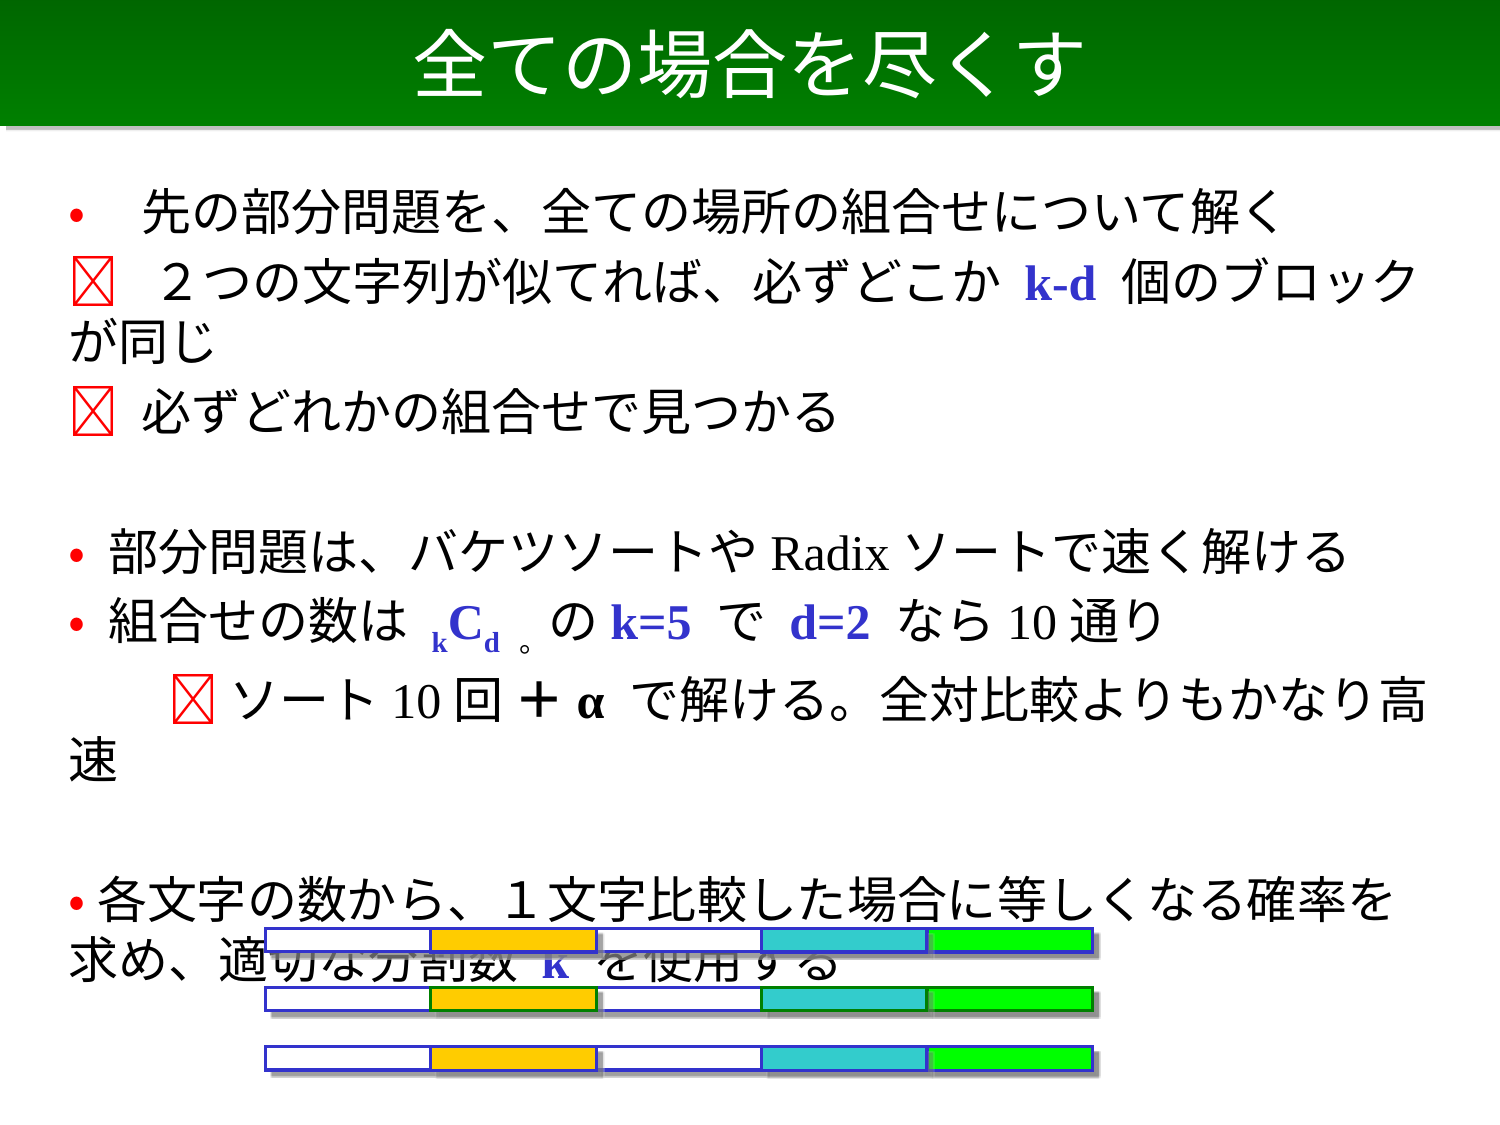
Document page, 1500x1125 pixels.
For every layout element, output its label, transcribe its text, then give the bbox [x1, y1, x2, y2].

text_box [265, 1046, 1093, 1071]
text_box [265, 927, 1093, 952]
title 全ての場合を尽くす [0, 0, 1500, 126]
subtitle • 先の部分問題を、全ての場所の組合せについて解く  ２つの文字列が似てれば、必ずどこか k-d 個のブロックが同じ  必ずどれかの組合せで見つかる • 部分問題は、バケツソートやRadixソートで速く解ける • 組合せの数は kCd 。のk=5 で d=2 なら10通り  ソート10回 ＋α で解ける。全対比較よりもかなり高速 •各文字の数から、１文字比較した場合に等しくなる確率を求め、適切な分割数 k を使用する [52, 172, 1460, 918]
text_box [265, 986, 1093, 1012]
